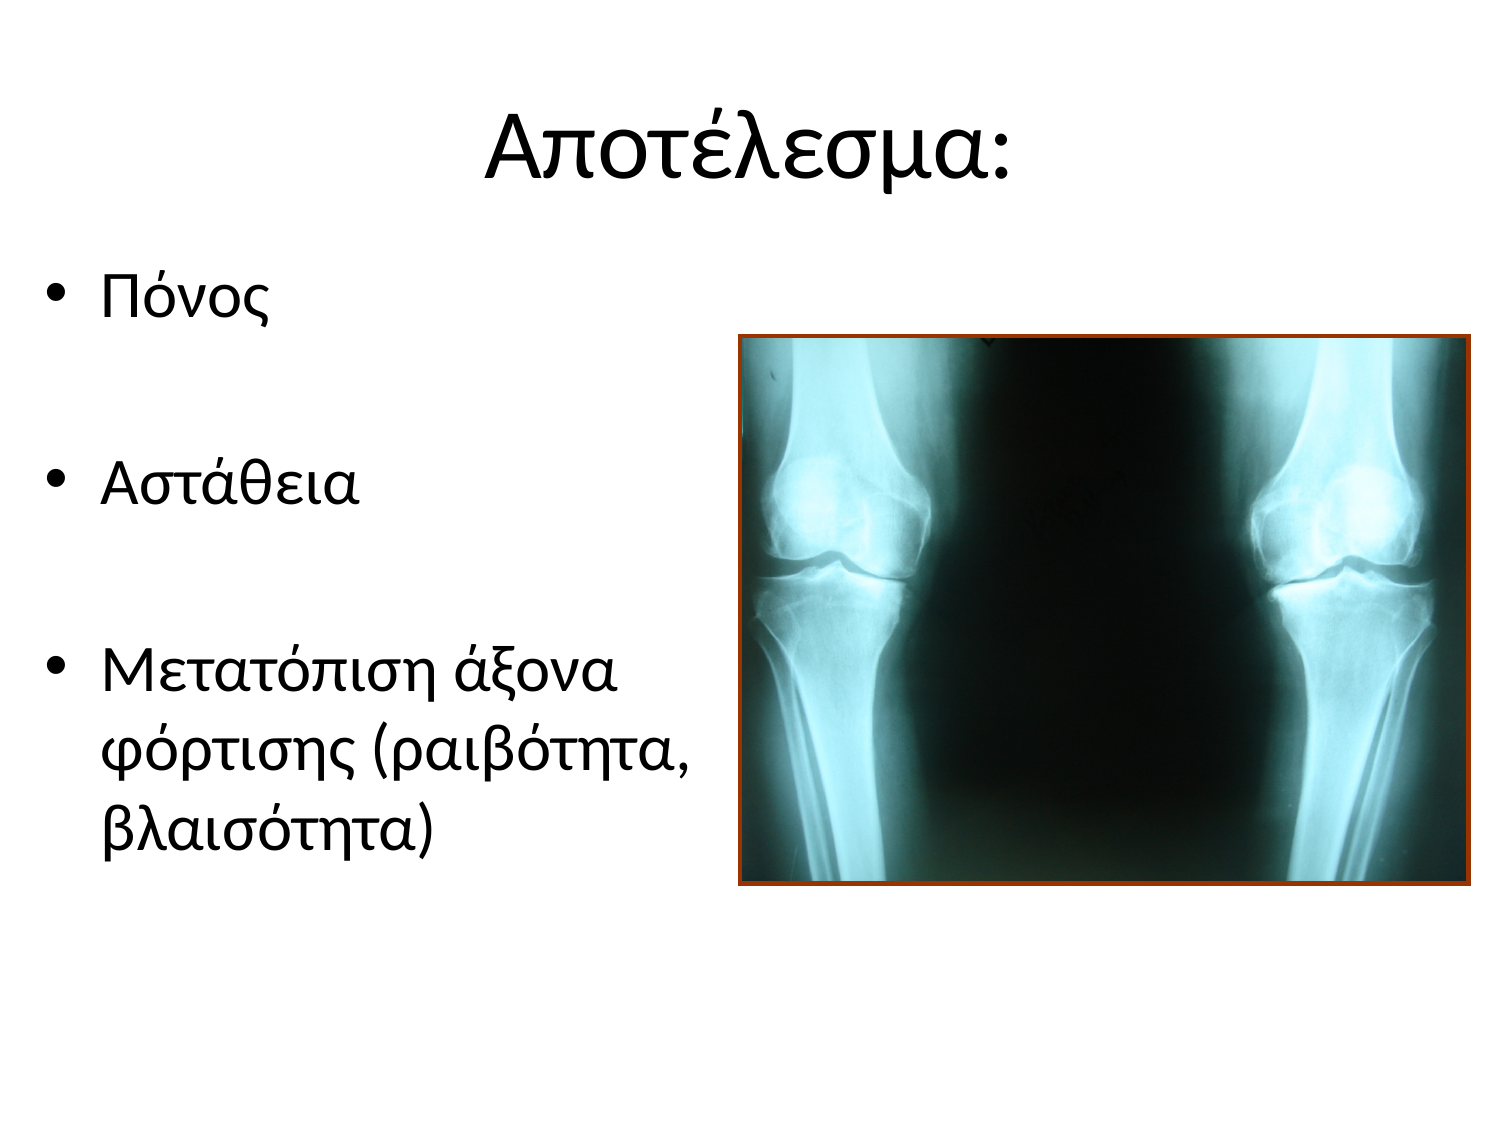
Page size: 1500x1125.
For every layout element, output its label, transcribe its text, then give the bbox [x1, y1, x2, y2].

title Αποτέλεσμα: [75, 45, 1425, 233]
picture [741, 337, 1467, 882]
list Πόνος Αστάθεια Μετατόπιση άξονα φόρτισης (ραιβότητα, βλαισότητα) [29, 243, 788, 941]
